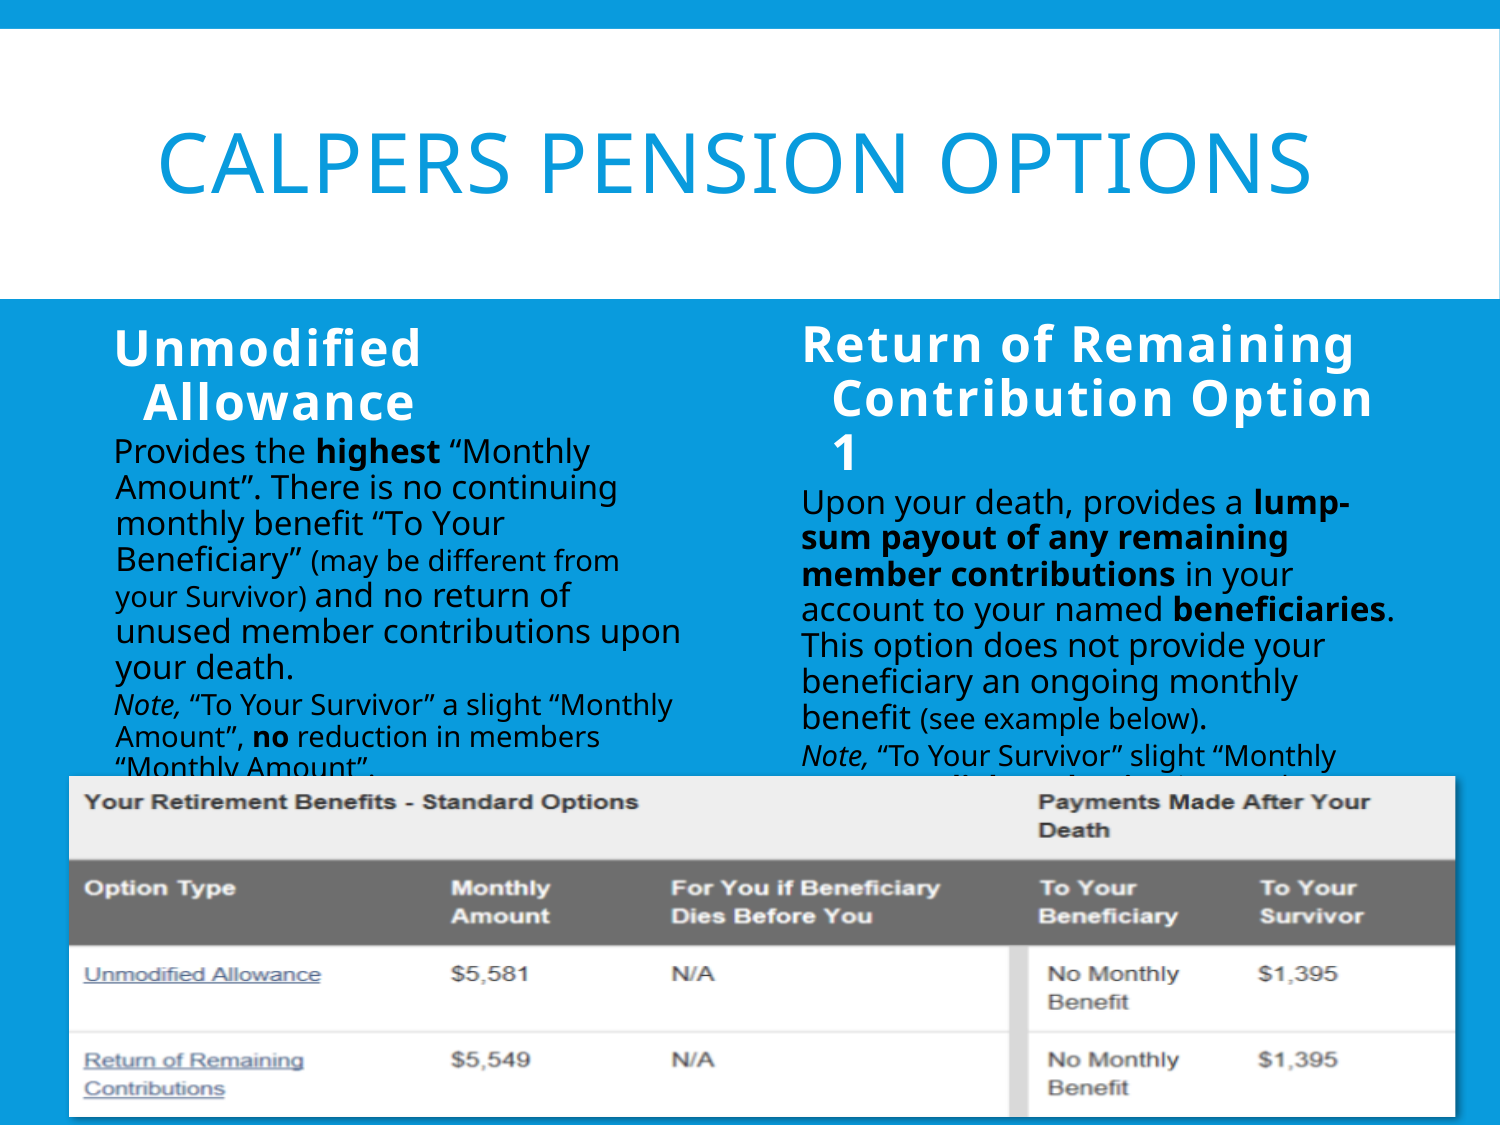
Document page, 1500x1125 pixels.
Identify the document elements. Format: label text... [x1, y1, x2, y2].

title CalPERS Pension Options [46, 110, 1425, 226]
picture [70, 776, 1455, 1116]
list Return of Remaining Contribution Option 1 Upon your death, provides a lump-sum payout of any remaining member contributions in your account to your named beneficiaries. This option does not provide your beneficiary an ongoing monthly benefit (see example below). Note, “To Your Survivor” slight “Monthly Amount”, slight reduction in members “Monthly Amount”. [786, 304, 1425, 771]
list Unmodified Allowance Provides the highest “Monthly Amount”. There is no continuing monthly benefit “To Your Beneficiary” (may be different from your Survivor) and no return of unused member contributions upon your death. Note, “To Your Survivor” a slight “Monthly Amount”, no reduction in members “Monthly Amount”. [98, 307, 699, 771]
